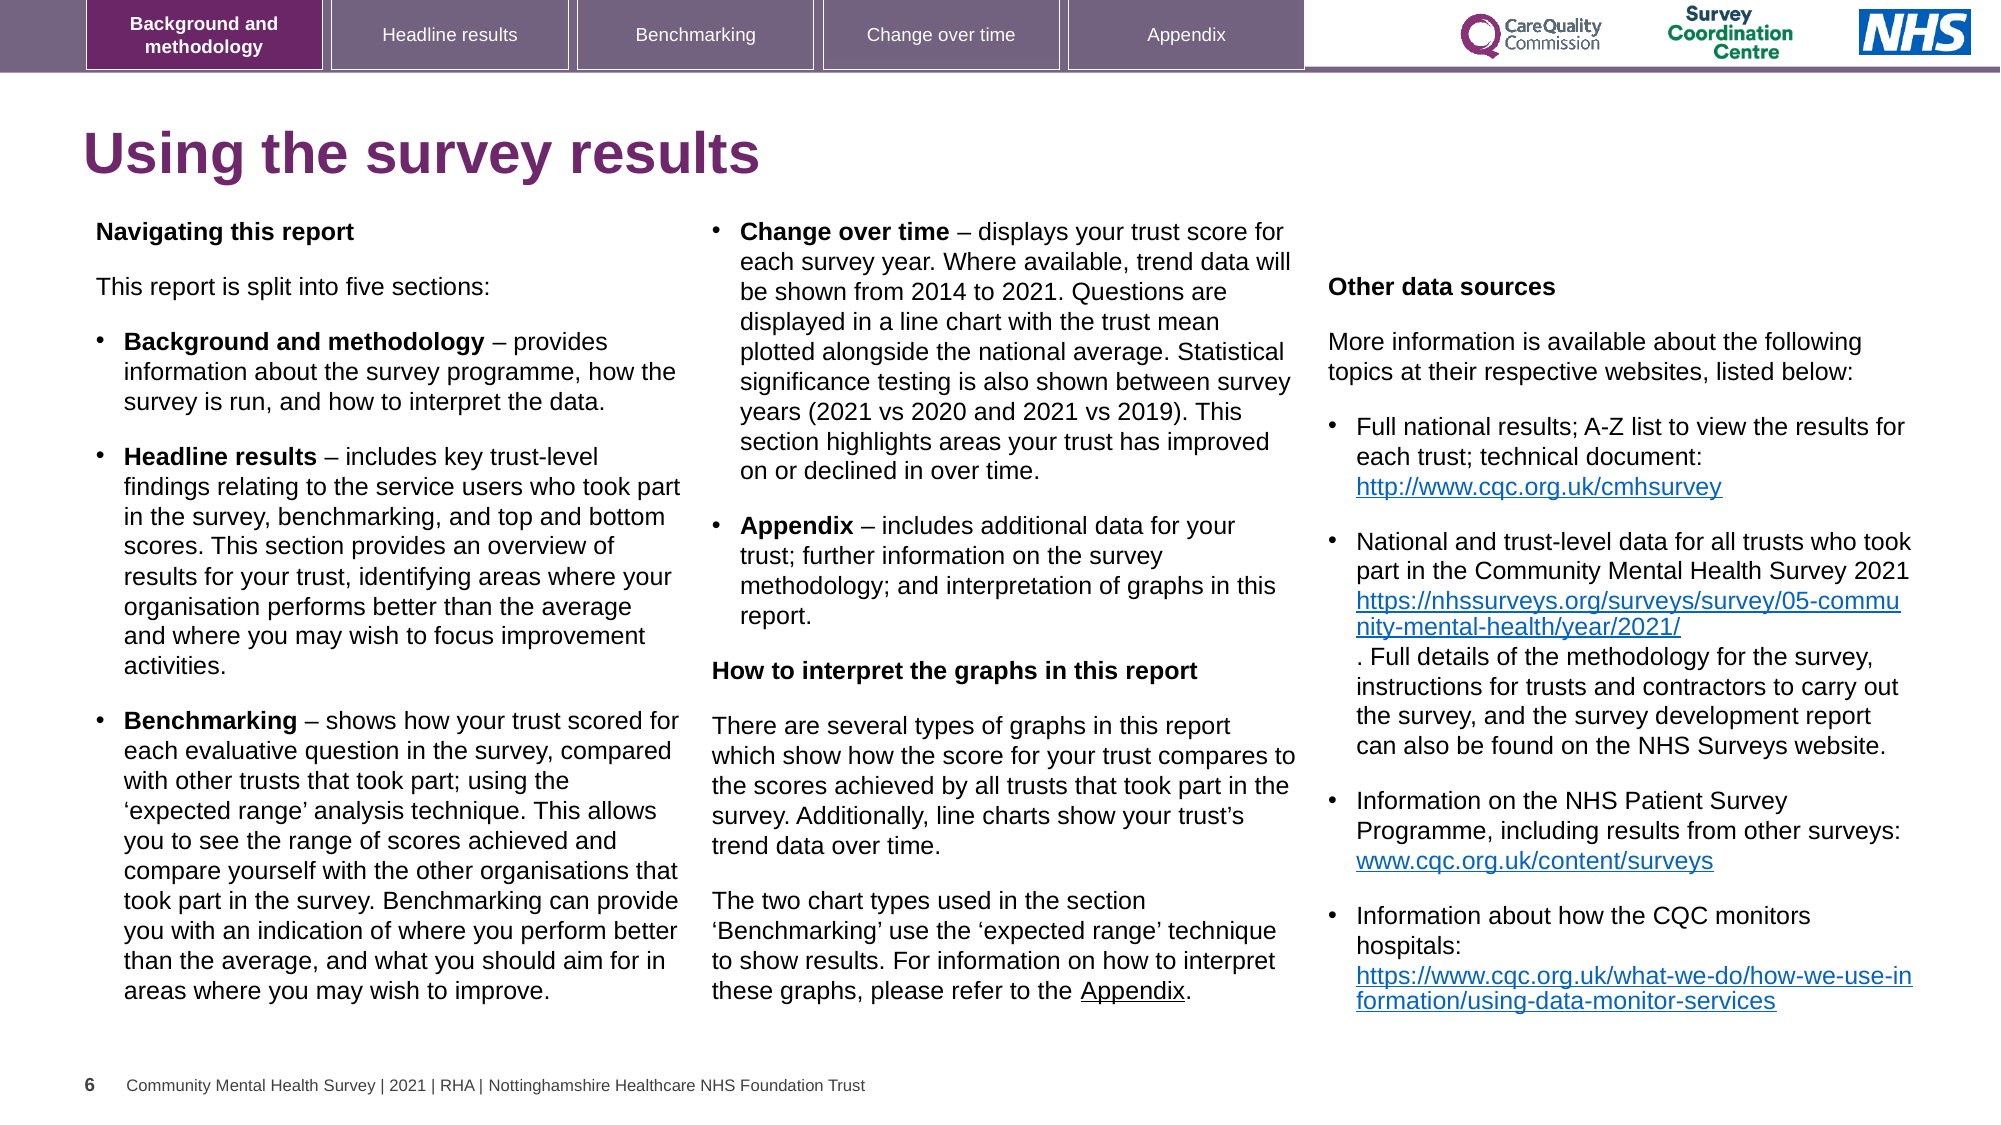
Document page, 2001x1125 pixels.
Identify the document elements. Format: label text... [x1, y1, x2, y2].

picture [1460, 13, 1602, 59]
text_box Navigating this report This report is split into five sections: Background and methodology – provides information about the survey programme, how the survey is run, and how to interpret the data. Headline results – includes key trust-level findings relating to the service users who took part in the survey, benchmarking, and top and bottom scores. This section provides an overview of results for your trust, identifying areas where your organisation performs better than the average and where you may wish to focus improvement activities. Benchmarking – shows how your trust scored for each evaluative question in the survey, compared with other trusts that took part; using the ‘expected range’ analysis technique. This allows you to see the range of scores achieved and compare yourself with the other organisations that took part in the survey. Benchmarking can provide you with an indication of where you perform better than the average, and what you should aim for in areas where you may wish to improve. Change over time – displays your trust score for each survey year. Where available, trend data will be shown from 2014 to 2021. Questions are displayed in a line chart with the trust mean plotted alongside the national average. Statistical significance testing is also shown between survey years (2021 vs 2020 and 2021 vs 2019). This section highlights areas your trust has improved on or declined in over time. Appendix – includes additional data for your trust; further information on the survey methodology; and interpretation of graphs in this report. How to interpret the graphs in this report There are several types of graphs in this report which show how the score for your trust compares to the scores achieved by all trusts that took part in the survey. Additionally, line charts show your trust’s trend data over time. The two chart types used in the section ‘Benchmarking’ use the ‘expected range’ technique to show results. For information on how to interpret these graphs, please refer to the Appendix. Other data sources More information is available about the following topics at their respective websites, listed below: Full national results; A-Z list to view the results for each trust; technical document: http://www.cqc.org.uk/cmhsurvey National and trust-level data for all trusts who took part in the Community Mental Health Survey 2021 https://nhssurveys.org/surveys/survey/05-community-mental-health/year/2021/. Full details of the methodology for the survey, instructions for trusts and contractors to carry out the survey, and the survey development report can also be found on the NHS Surveys website. Information on the NHS Patient Survey Programme, including results from other surveys: www.cqc.org.uk/content/surveys Information about how the CQC monitors hospitals: https://www.cqc.org.uk/what-we-do/how-we-use-information/using-data-monitor-services [81, 208, 1930, 1012]
text_box 6 [84, 1065, 122, 1125]
picture [1859, 9, 1971, 55]
title Using the survey results [68, 100, 1942, 209]
picture [1666, 3, 1794, 61]
